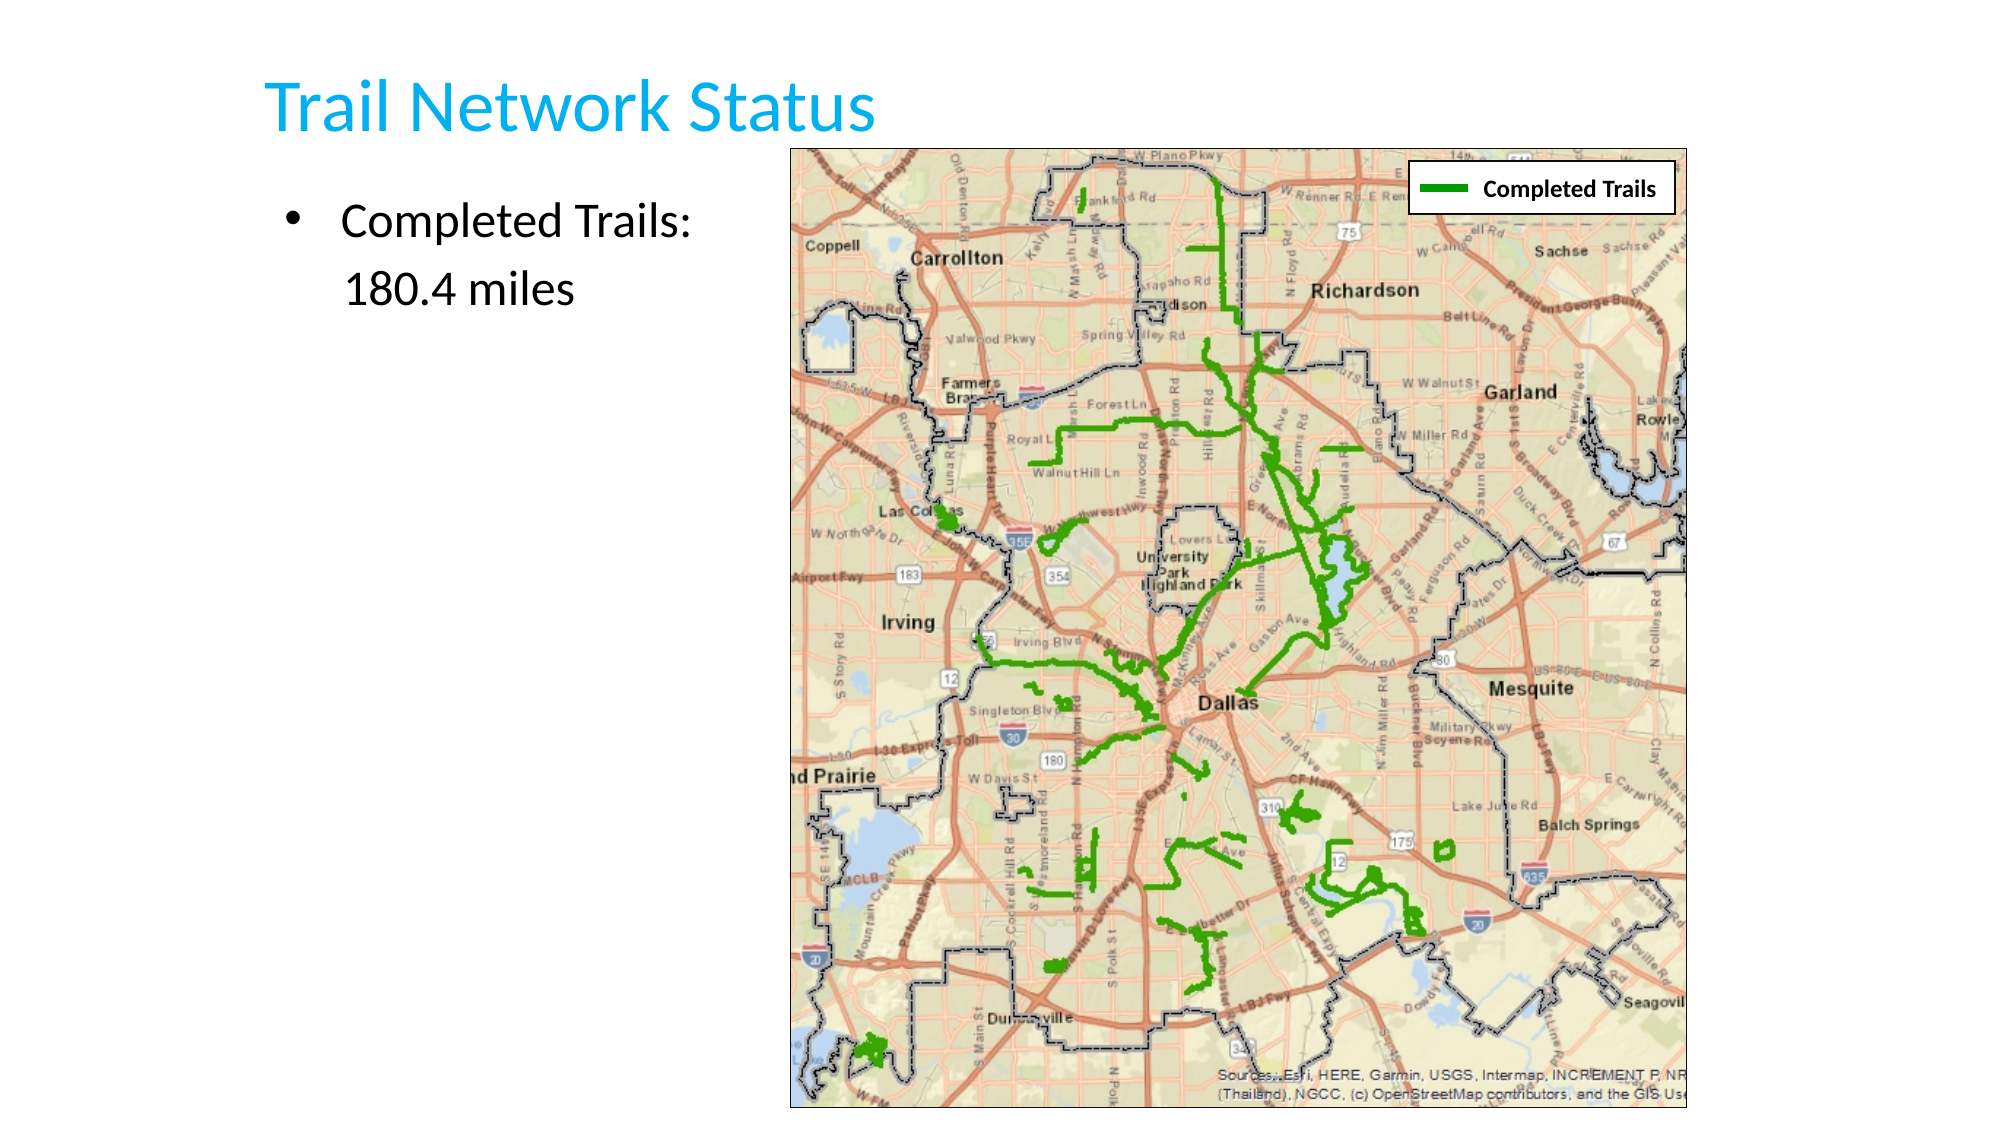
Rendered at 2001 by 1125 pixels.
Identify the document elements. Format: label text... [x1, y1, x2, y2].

picture [790, 148, 1687, 1108]
text_box 180.4 miles [328, 248, 790, 317]
title Trail Network Status [249, 32, 1750, 183]
text_box [324, 62, 1675, 200]
text_box Completed Trails: [269, 179, 736, 249]
